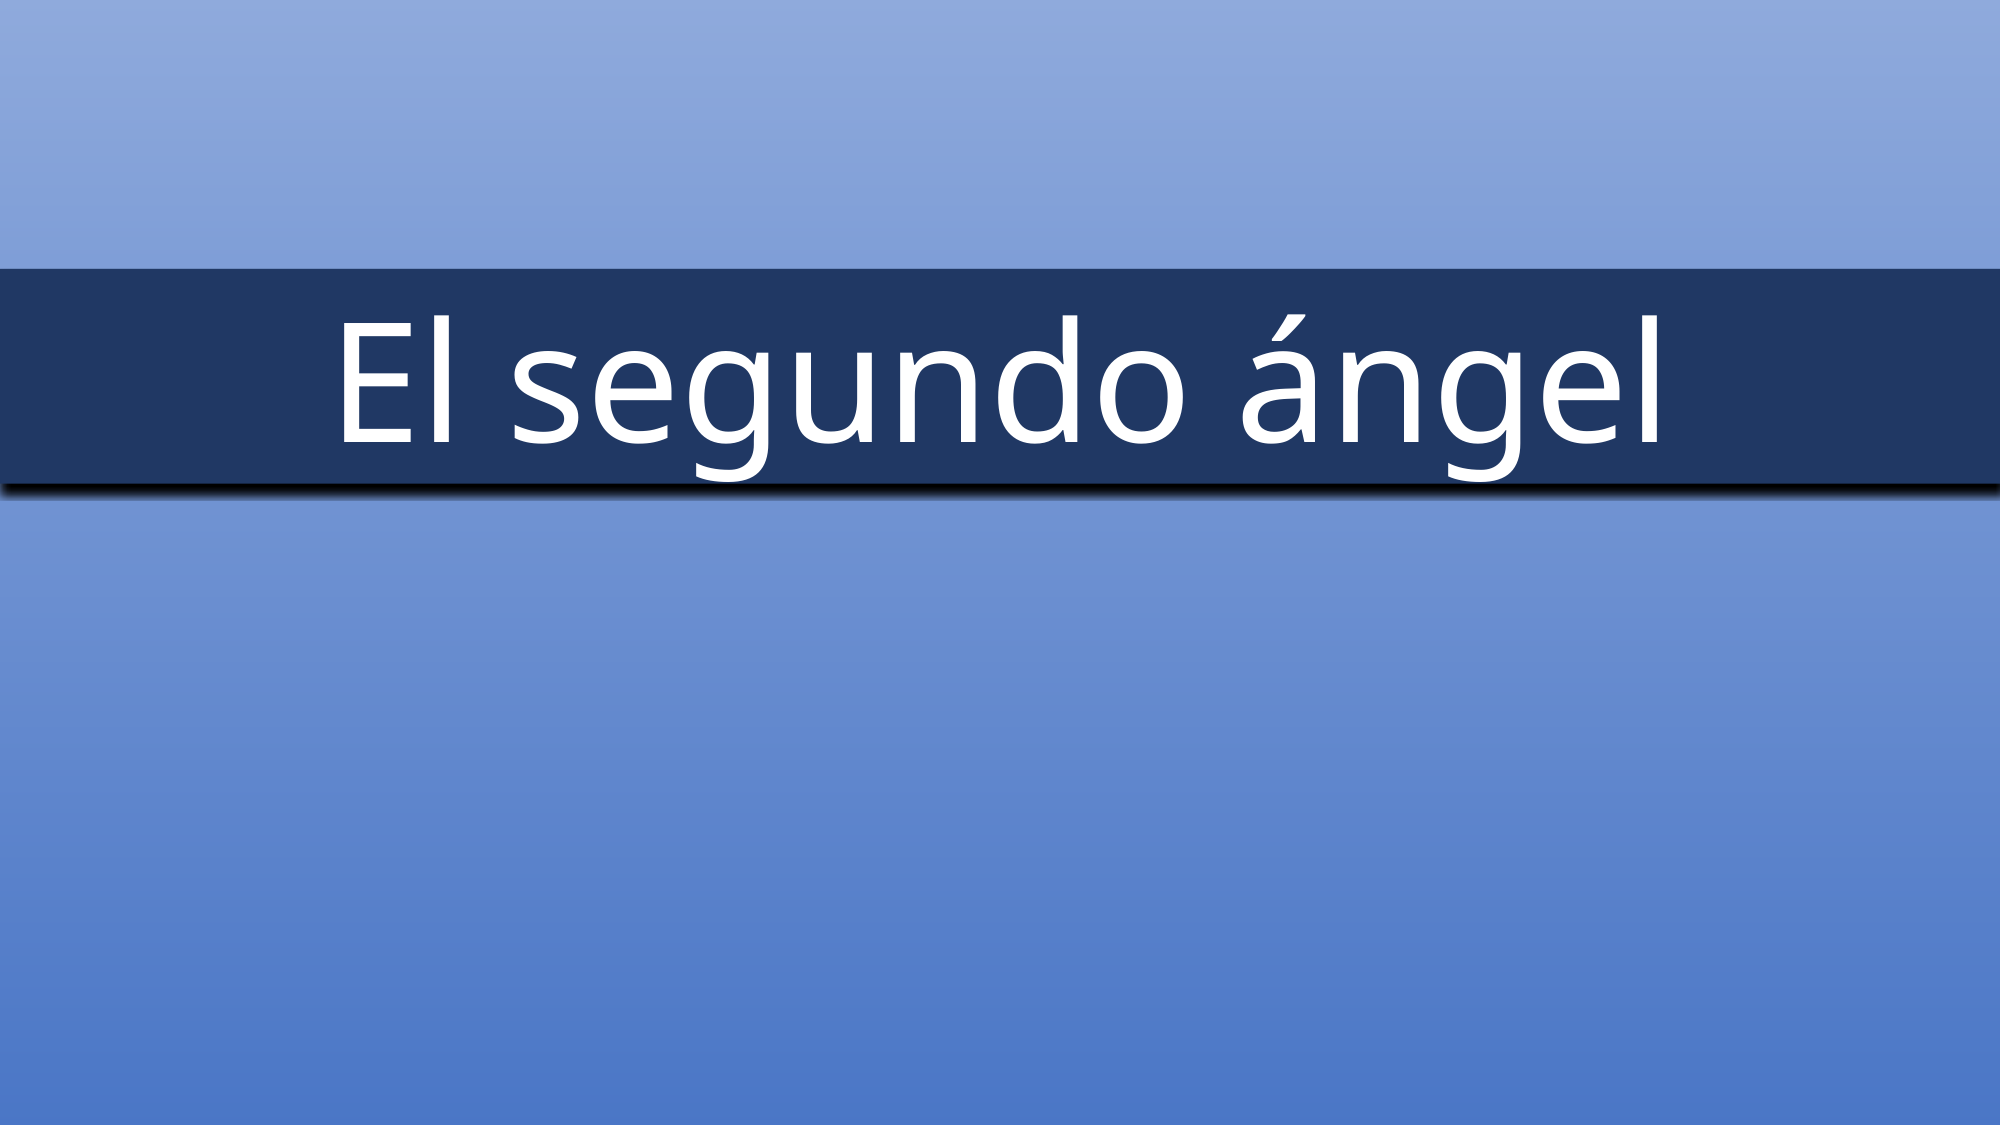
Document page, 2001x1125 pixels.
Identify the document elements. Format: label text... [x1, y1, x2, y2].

text_box El segundo ángel [0, 268, 2000, 484]
